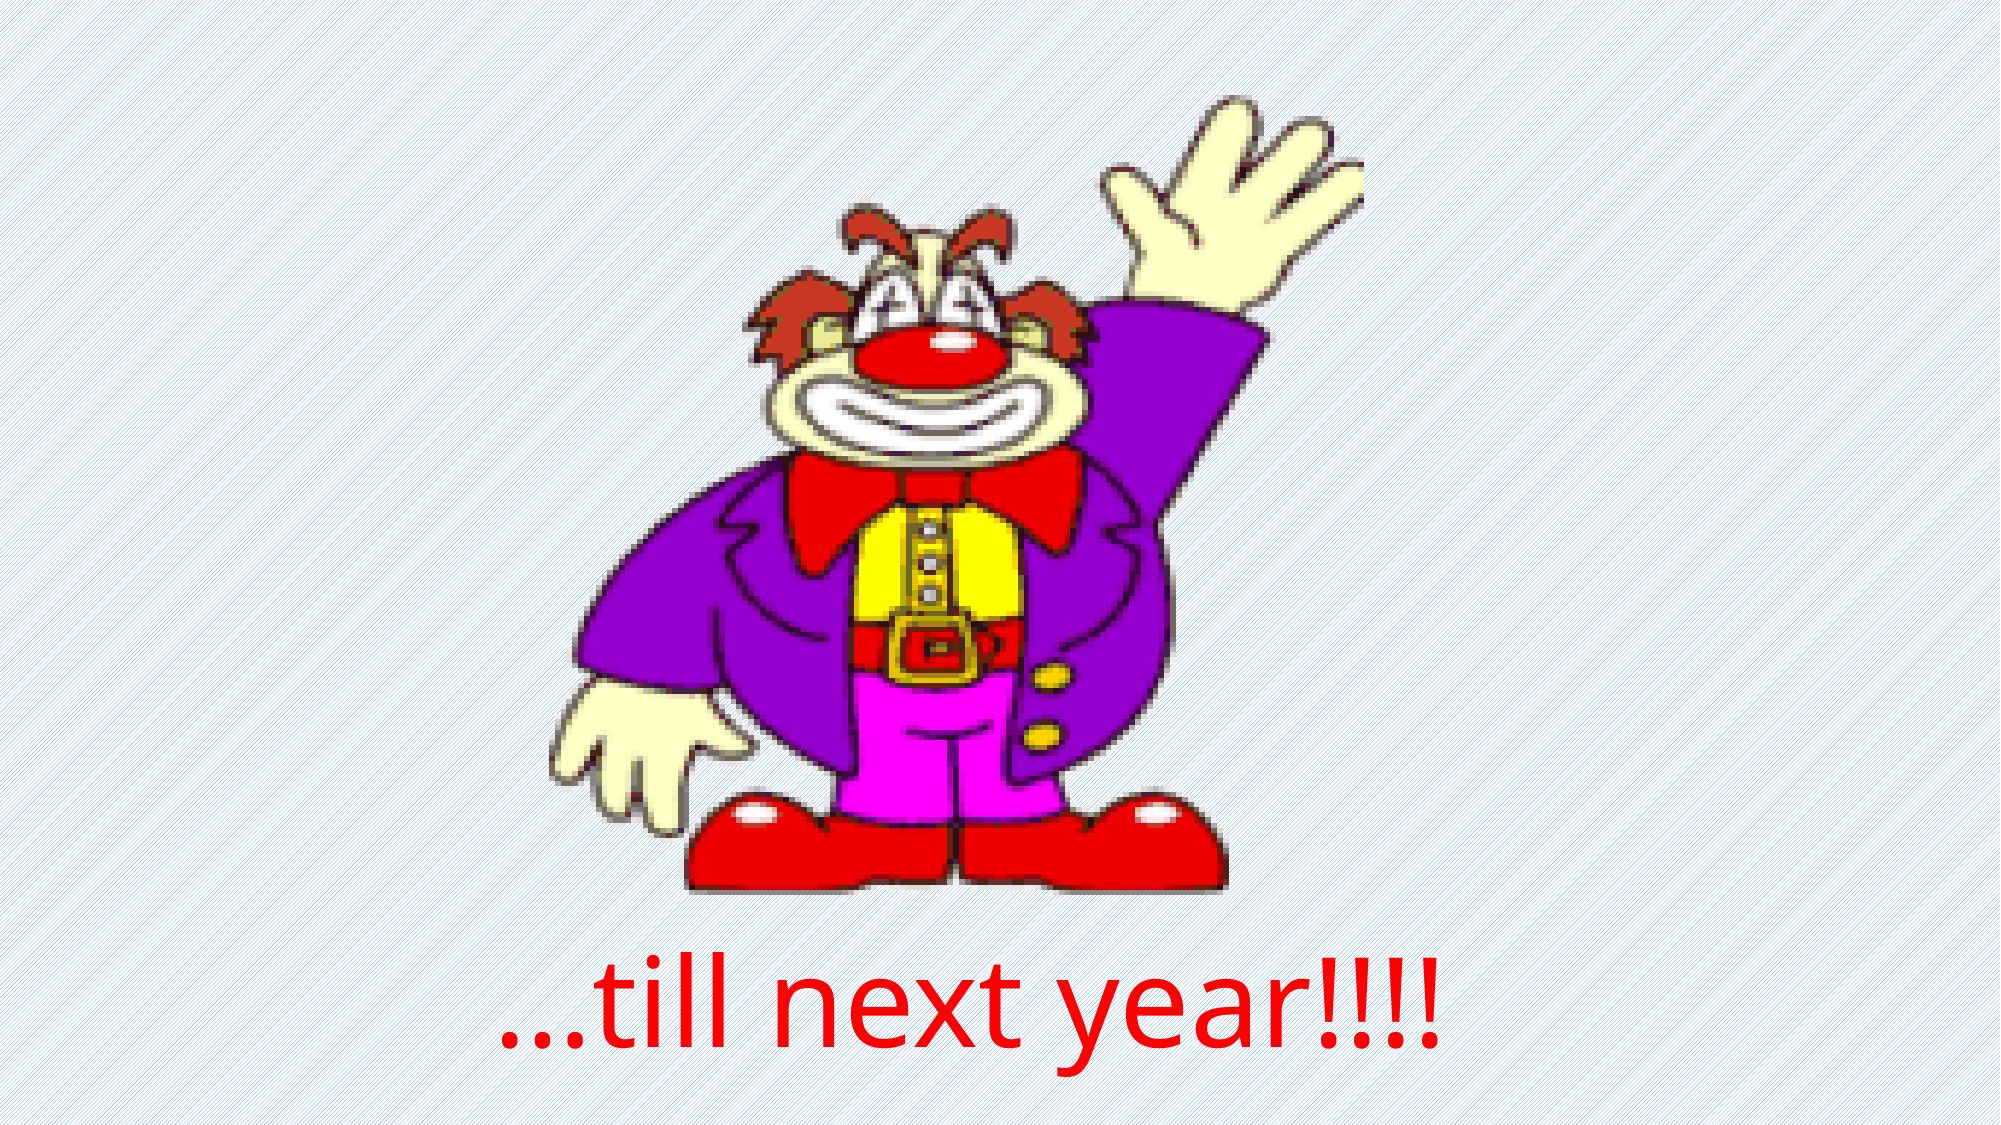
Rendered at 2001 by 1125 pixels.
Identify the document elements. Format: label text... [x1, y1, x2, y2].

picture [520, 80, 1364, 916]
text_box …till next year!!!! [478, 915, 1635, 1080]
